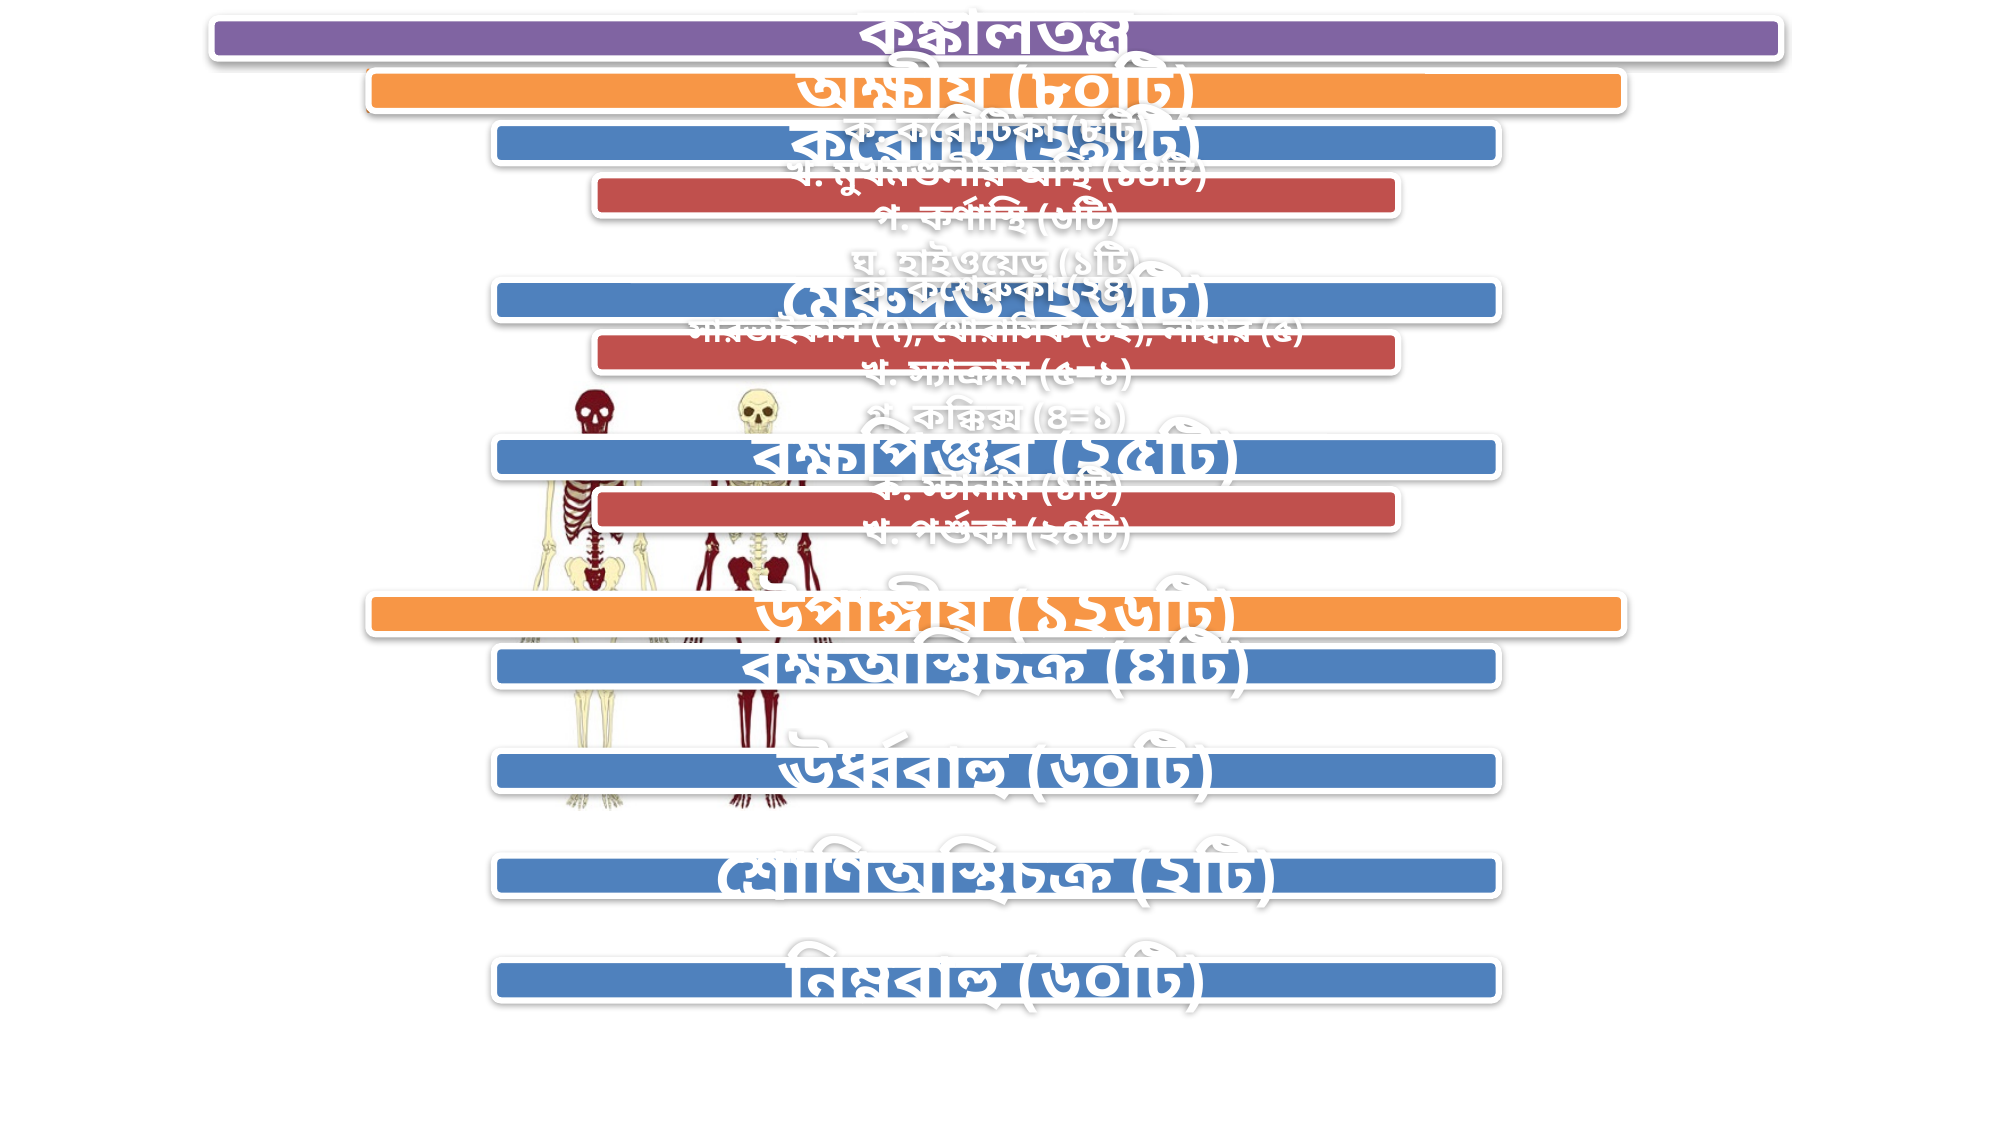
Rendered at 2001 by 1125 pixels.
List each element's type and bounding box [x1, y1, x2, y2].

text_box [15, 18, 1978, 1106]
